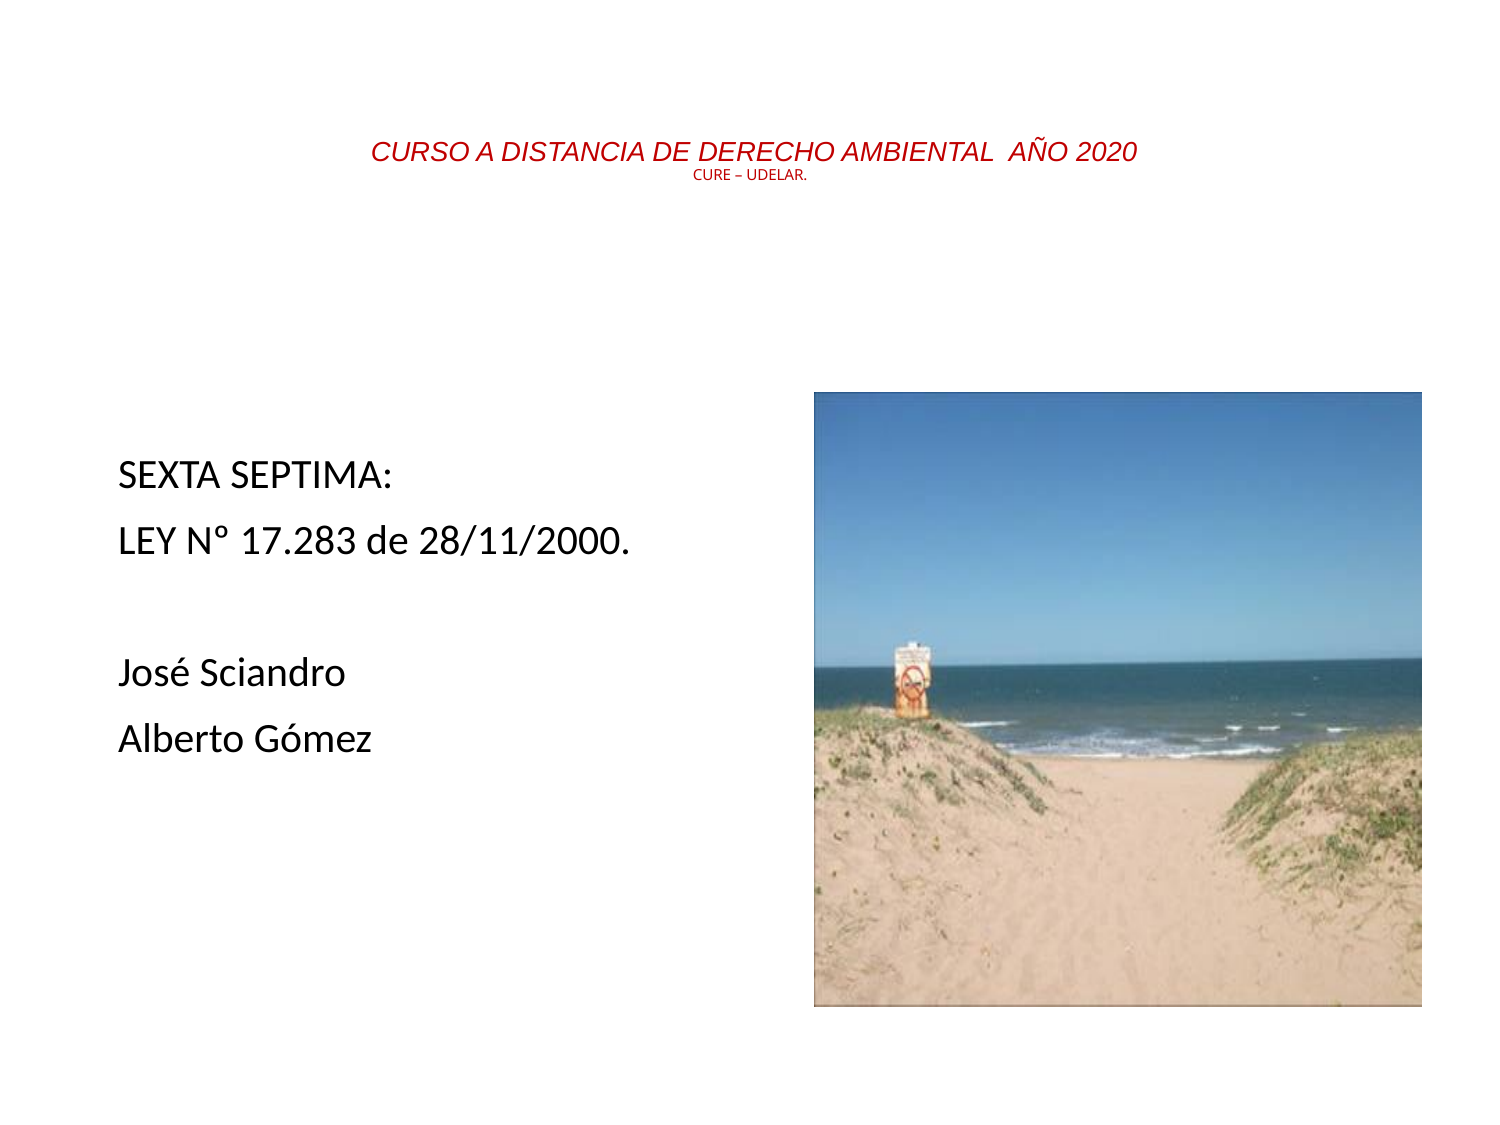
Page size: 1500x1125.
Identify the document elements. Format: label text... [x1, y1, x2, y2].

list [813, 392, 1422, 1007]
title CURSO A DISTANCIA DE DERECHO AMBIENTAL AÑO 2020 CURE – UDELAR. [103, 59, 1397, 278]
list SEXTA SEPTIMA: LEY Nº 17.283 de 28/11/2000. José Sciandro Alberto Gómez [103, 299, 741, 1014]
